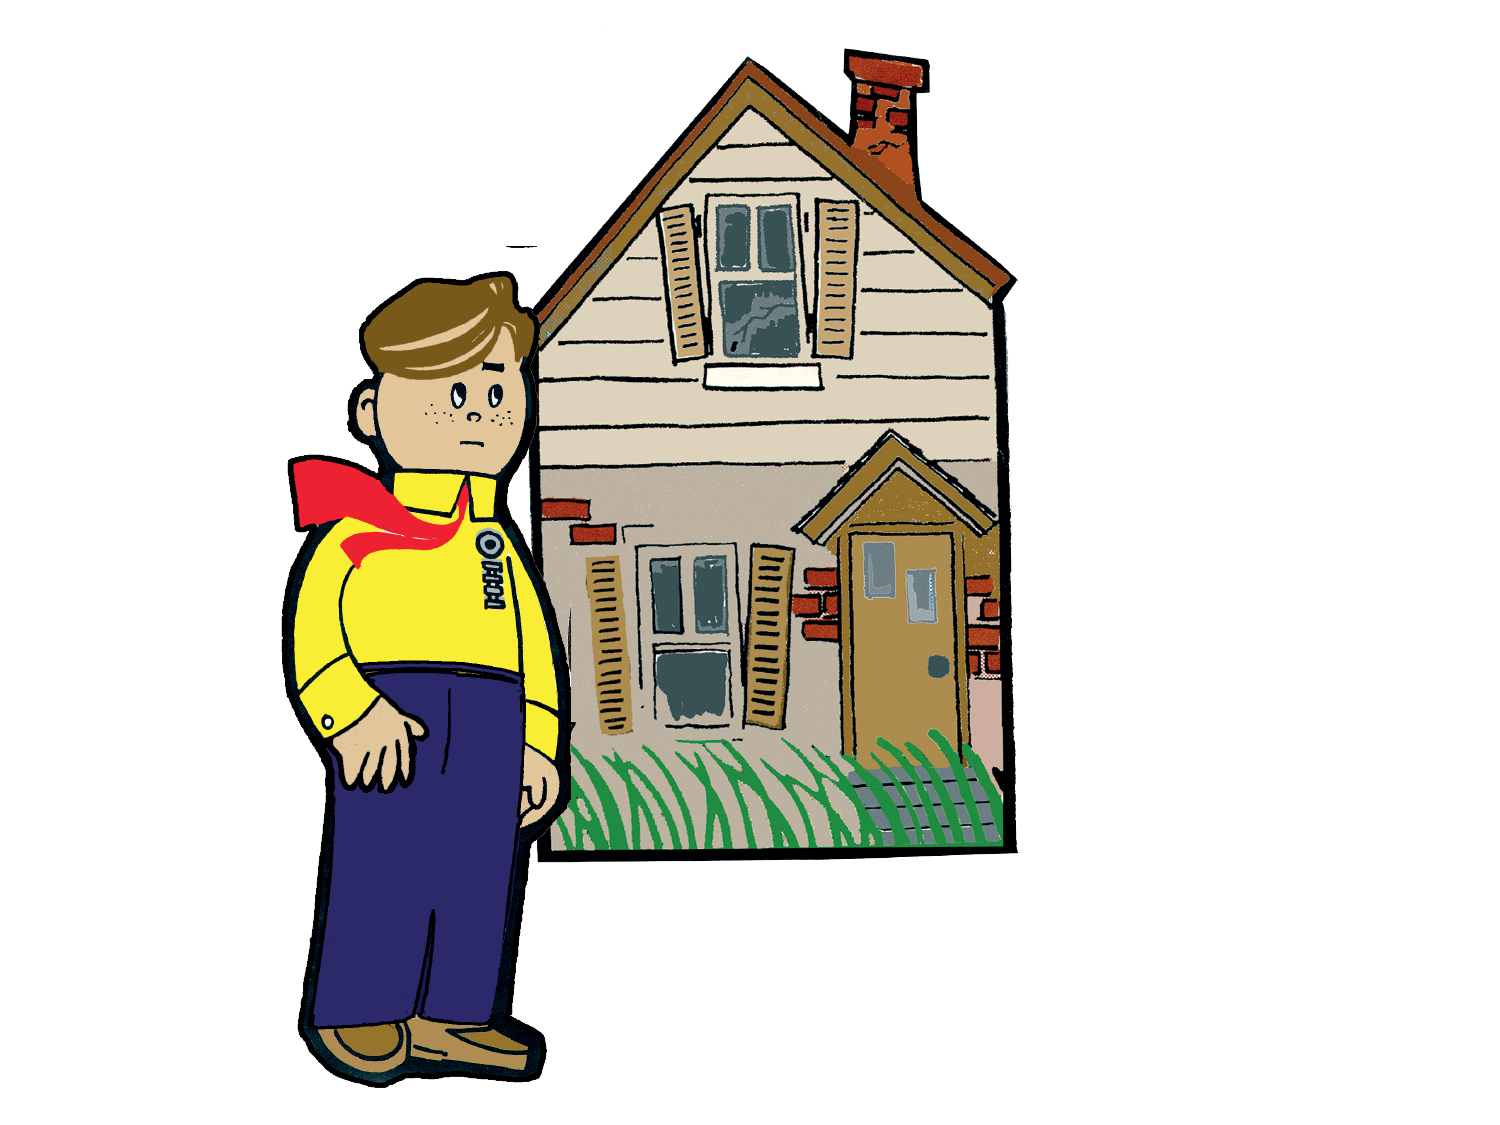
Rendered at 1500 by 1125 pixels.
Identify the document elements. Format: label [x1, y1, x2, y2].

picture [265, 0, 1061, 1106]
